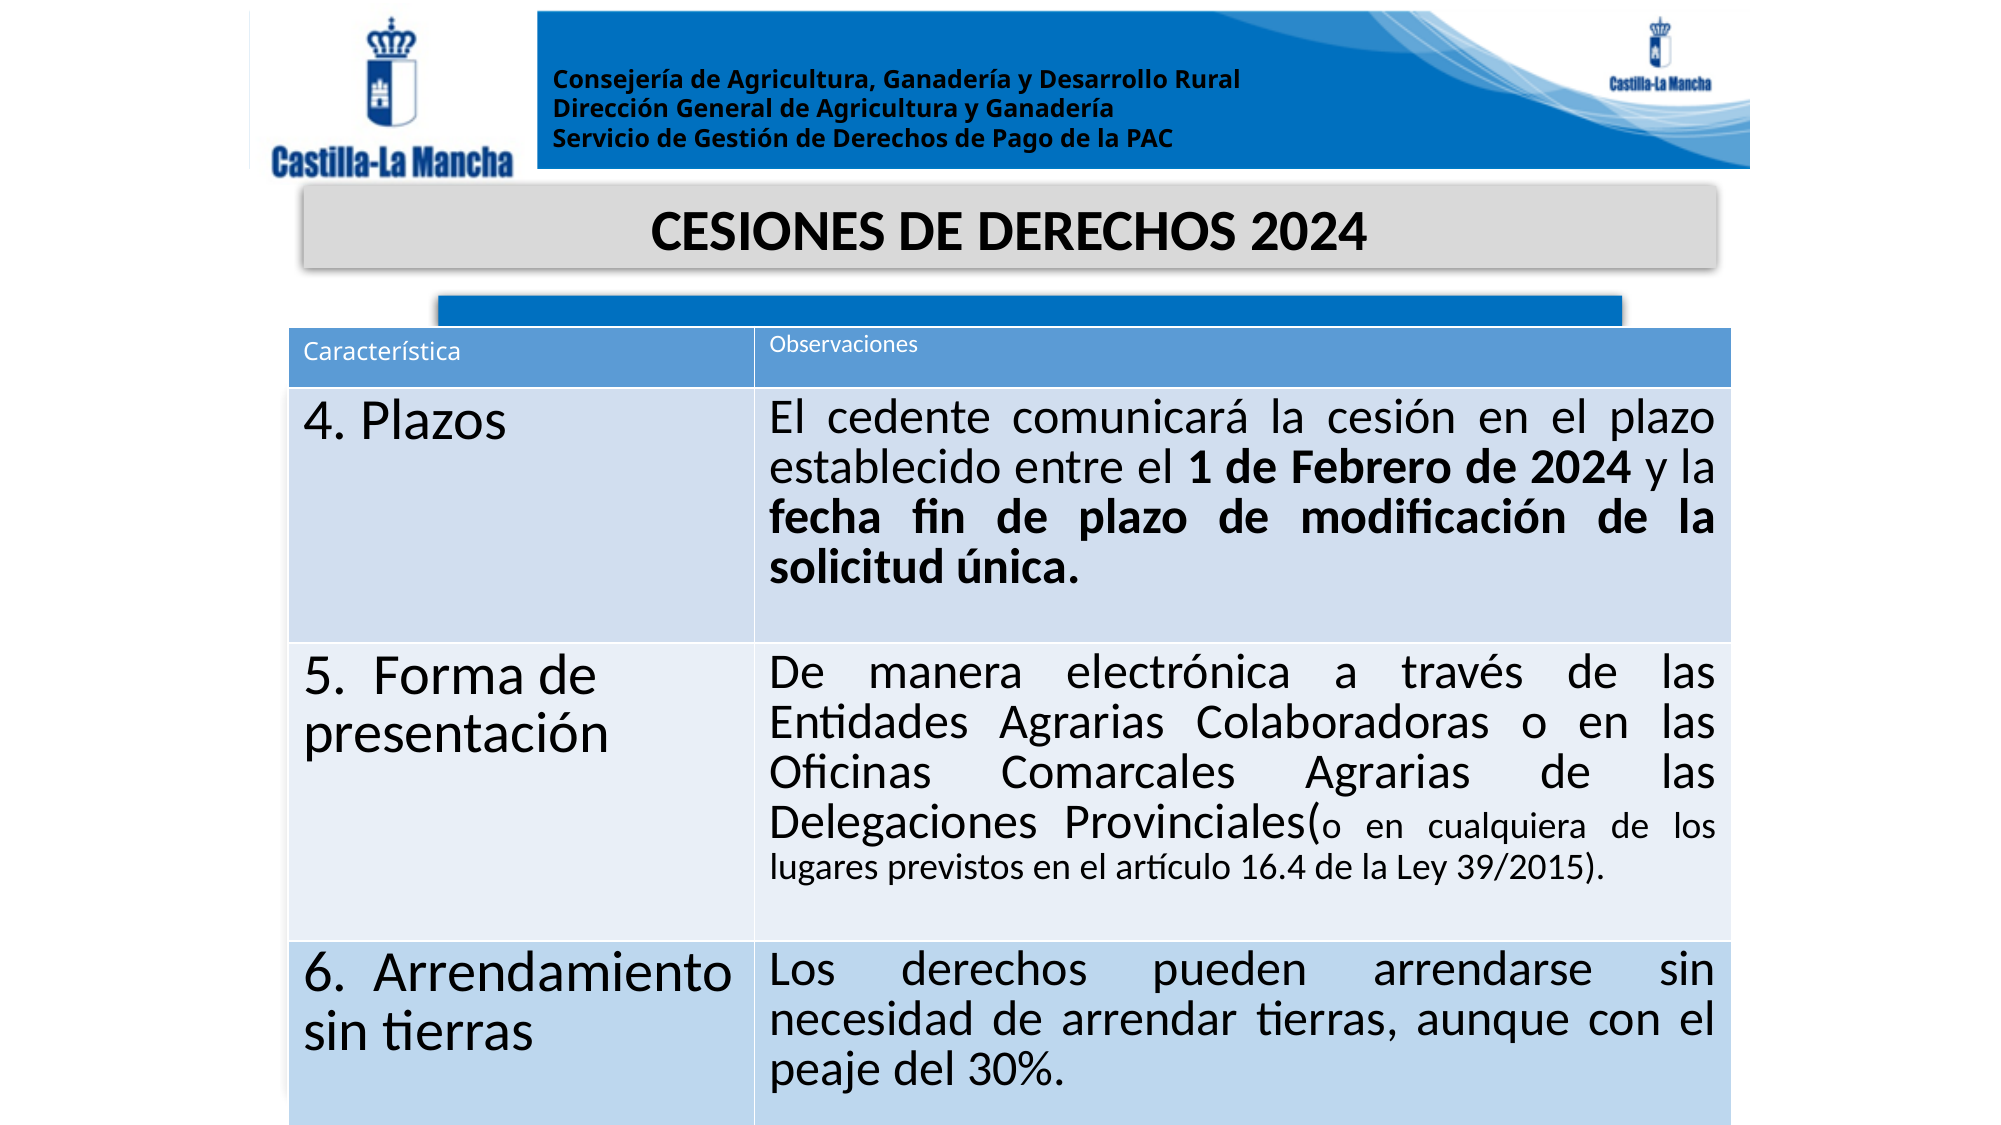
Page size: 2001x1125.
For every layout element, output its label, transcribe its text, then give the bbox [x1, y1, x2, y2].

table_cell 4. Plazos [289, 389, 754, 642]
table_cell El cedente comunicará la cesión en el plazo establecido entre el 1 de Febrero de 2024 y la fecha fin de plazo de modificación de la solicitud única. [755, 389, 1731, 642]
table_header Observaciones [755, 328, 1731, 387]
table_header Los derechos pueden arrendarse sin necesidad de arrendar tierras, aunque con el peaje del 30%. [755, 942, 1731, 1125]
table_header 6. Arrendamiento sin tierras [289, 942, 754, 1125]
text_box CESIONES DE DERECHOS 2024 [303, 185, 1717, 269]
table_header Característica [289, 328, 754, 387]
table_cell 5. Forma de presentación [289, 644, 754, 940]
text_box [438, 295, 1623, 326]
table_cell De manera electrónica a través de las Entidades Agrarias Colaboradoras o en las Oficinas Comarcales Agrarias de las Delegaciones Provinciales(o en cualquiera de los lugares previstos en el artículo 16.4 de la Ley 39/2015). [755, 644, 1731, 940]
picture [249, 3, 1750, 185]
